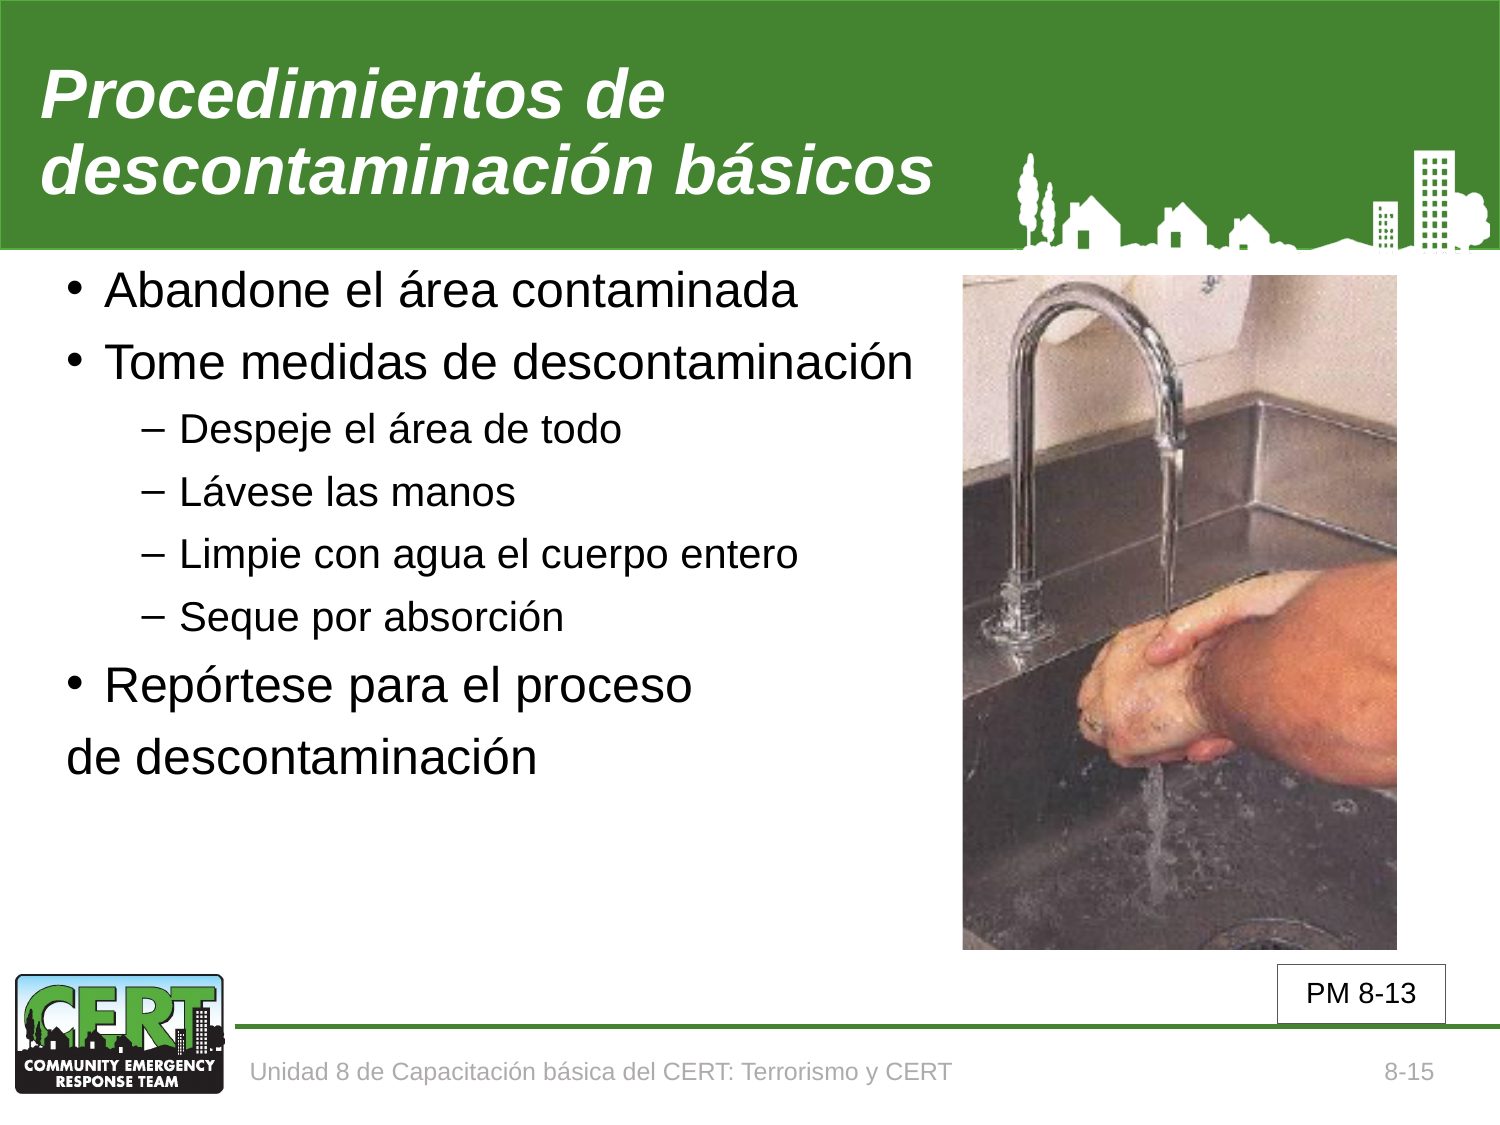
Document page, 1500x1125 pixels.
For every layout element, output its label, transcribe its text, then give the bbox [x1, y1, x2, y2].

list 8-15 [1153, 1047, 1450, 1098]
list Unidad 8 de Capacitación básica del CERT: Terrorismo y CERT [234, 1047, 1153, 1098]
list Abandone el área contaminada Tome medidas de descontaminación Despeje el área de todo Lávese las manos Limpie con agua el cuerpo entero Seque por absorción Repórtese para el proceso de descontaminación [51, 249, 1449, 1034]
list PM 8-13 [1277, 964, 1446, 1024]
picture [1009, 143, 1495, 254]
picture [14, 973, 225, 1094]
picture [962, 275, 1397, 950]
title Procedimientos de descontaminación básicos [25, 50, 1218, 218]
